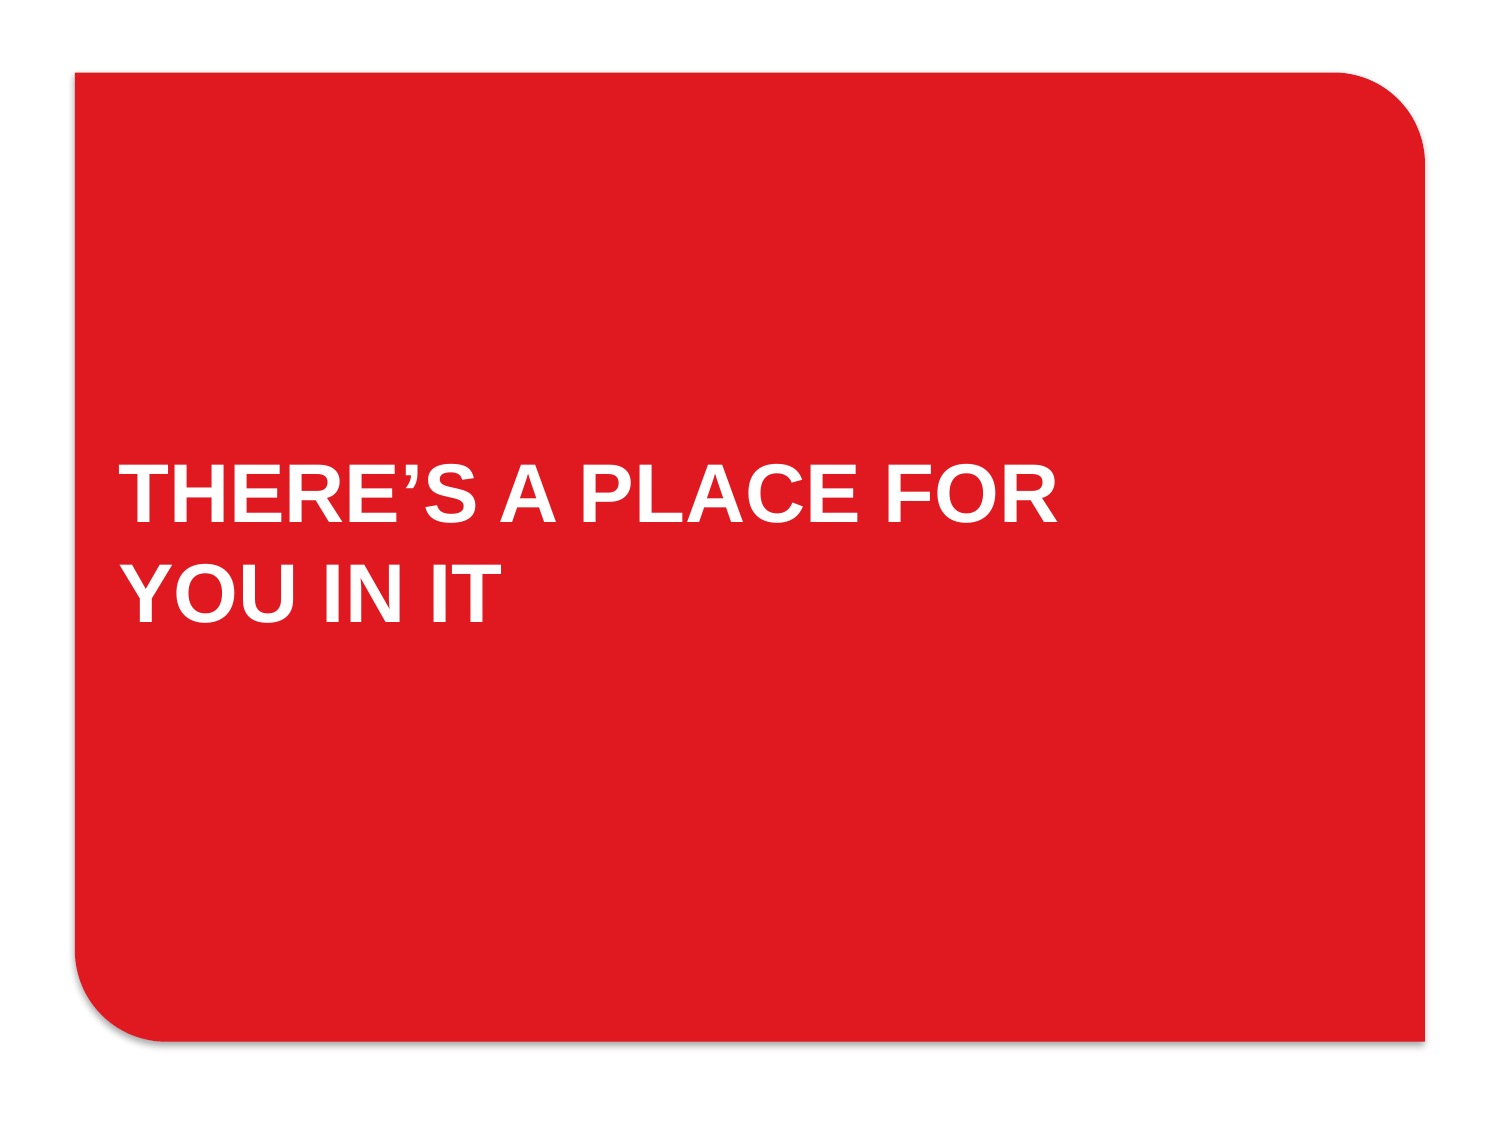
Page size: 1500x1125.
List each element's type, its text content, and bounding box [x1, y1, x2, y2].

title There’s a Place for you in IT [118, 427, 1394, 652]
